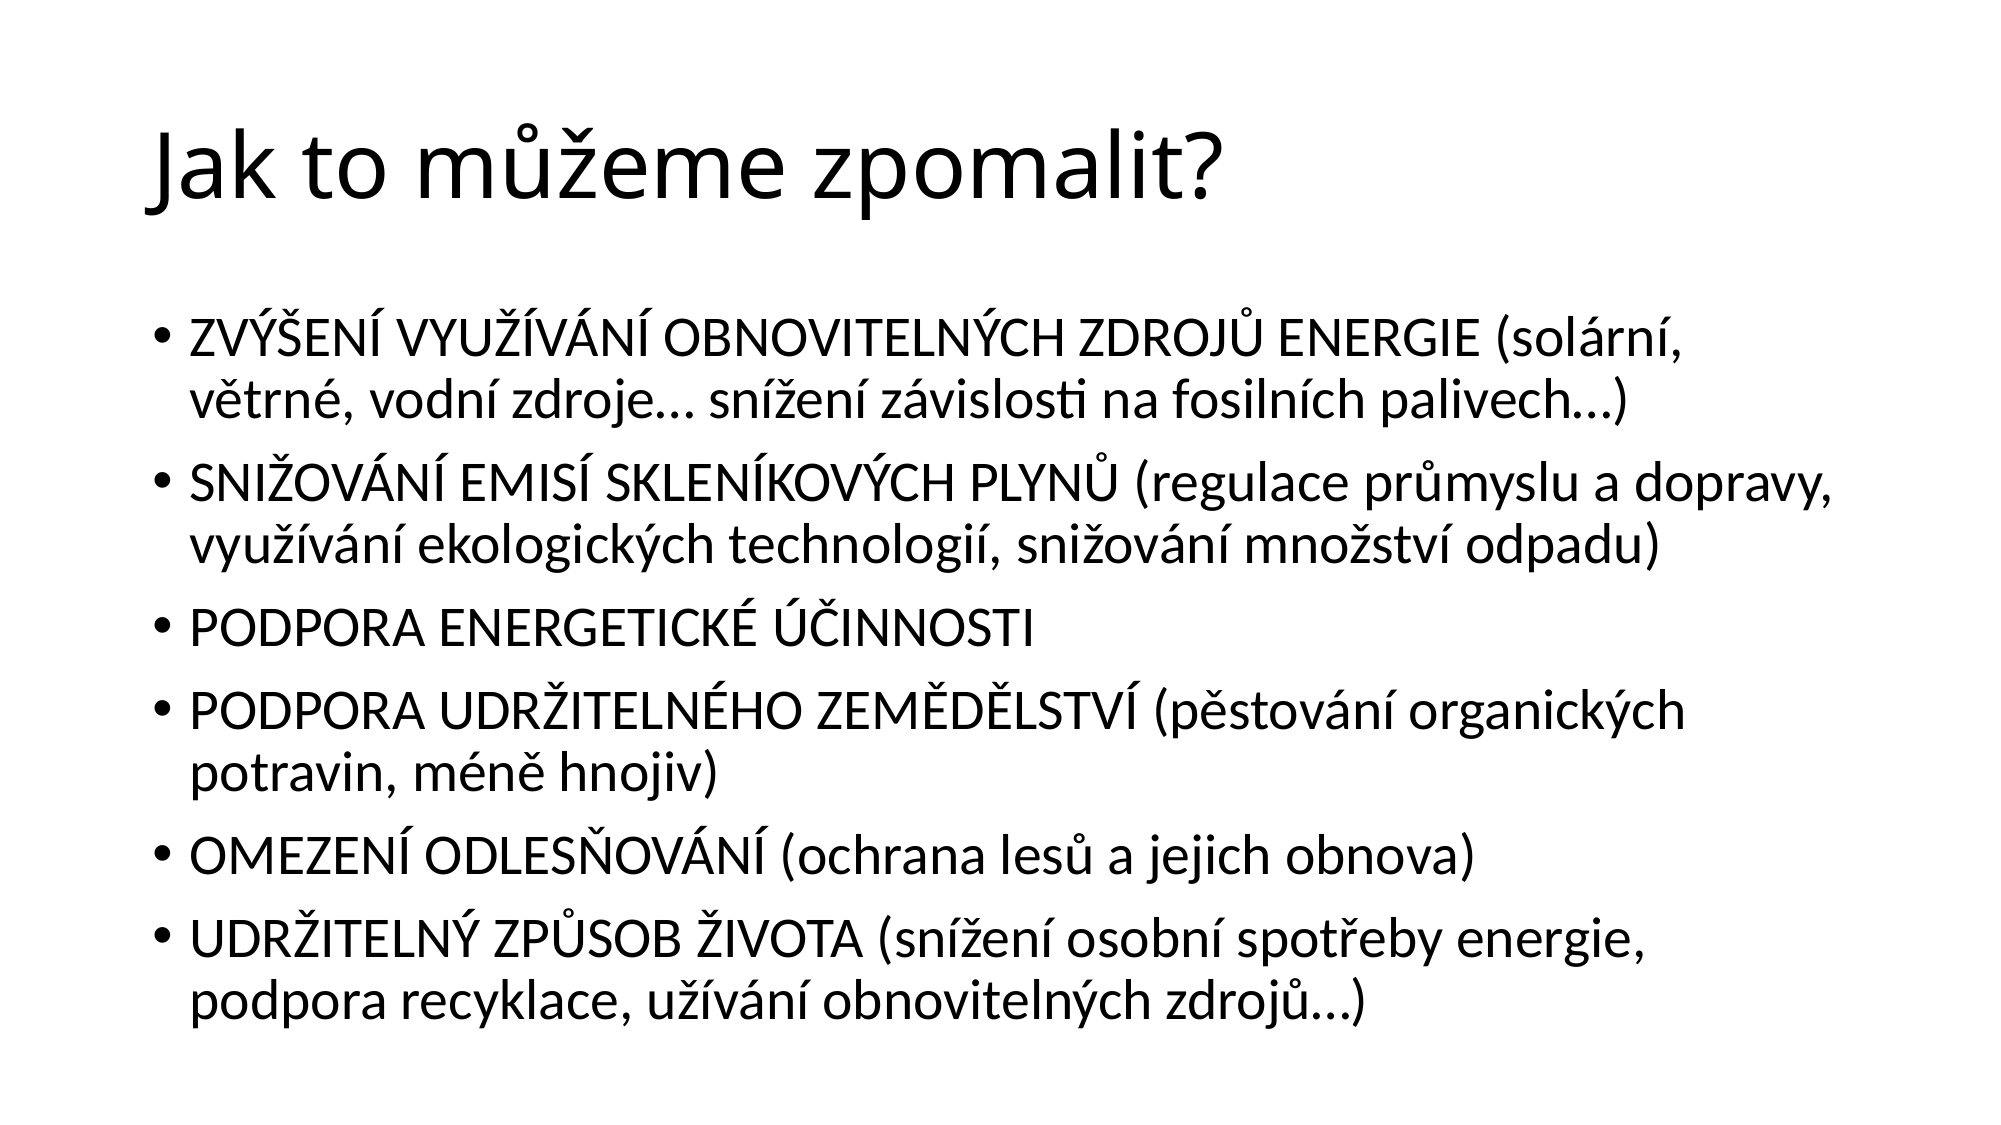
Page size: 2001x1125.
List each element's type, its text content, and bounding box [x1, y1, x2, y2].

title Jak to můžeme zpomalit? [137, 59, 1863, 278]
list ZVÝŠENÍ VYUŽÍVÁNÍ OBNOVITELNÝCH ZDROJŮ ENERGIE (solární, větrné, vodní zdroje… snížení závislosti na fosilních palivech…) SNIŽOVÁNÍ EMISÍ SKLENÍKOVÝCH PLYNŮ (regulace průmyslu a dopravy, využívání ekologických technologií, snižování množství odpadu) PODPORA ENERGETICKÉ ÚČINNOSTI PODPORA UDRŽITELNÉHO ZEMĚDĚLSTVÍ (pěstování organických potravin, méně hnojiv) OMEZENÍ ODLESŇOVÁNÍ (ochrana lesů a jejich obnova) UDRŽITELNÝ ZPŮSOB ŽIVOTA (snížení osobní spotřeby energie, podpora recyklace, užívání obnovitelných zdrojů…) [137, 299, 1863, 1050]
